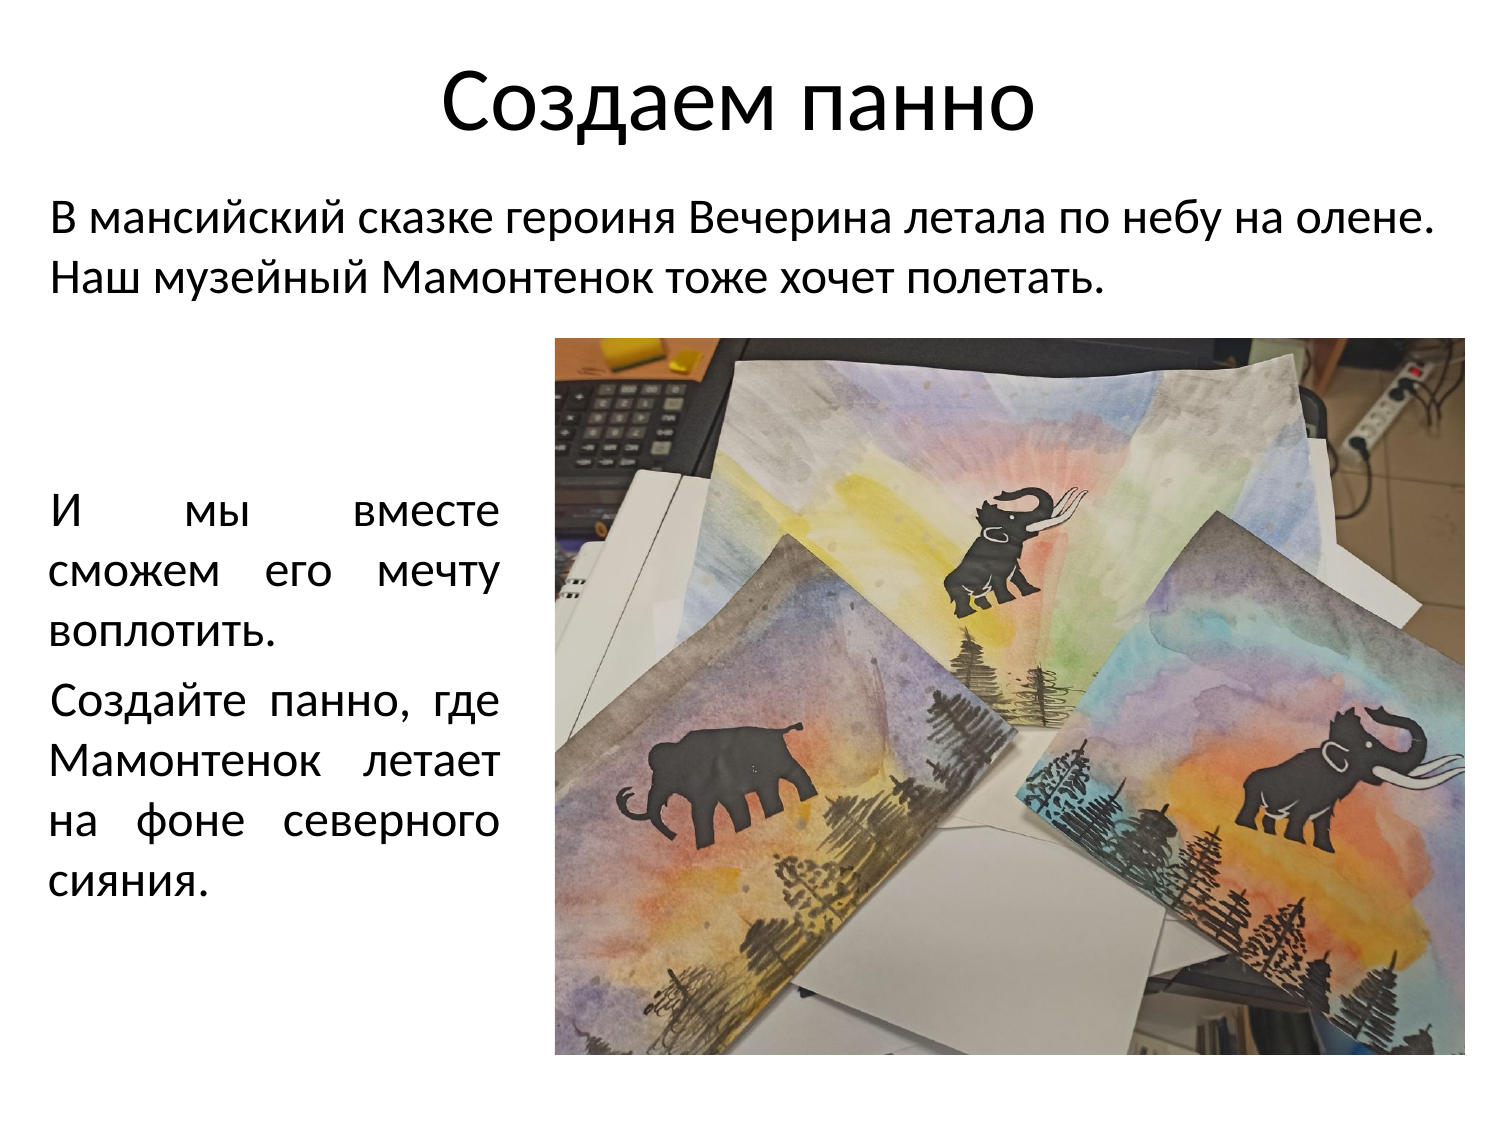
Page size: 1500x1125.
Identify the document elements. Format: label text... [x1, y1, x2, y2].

picture [554, 338, 1466, 1055]
text_box В мансийский сказке героиня Вечерина летала по небу на олене. Наш музейный Мамонтенок тоже хочет полетать. [35, 175, 1465, 311]
title Создаем панно [75, 0, 1425, 175]
list И мы вместе сможем его мечту воплотить. Создайте панно, где Мамонтенок летает на фоне северного сияния. [0, 468, 516, 938]
